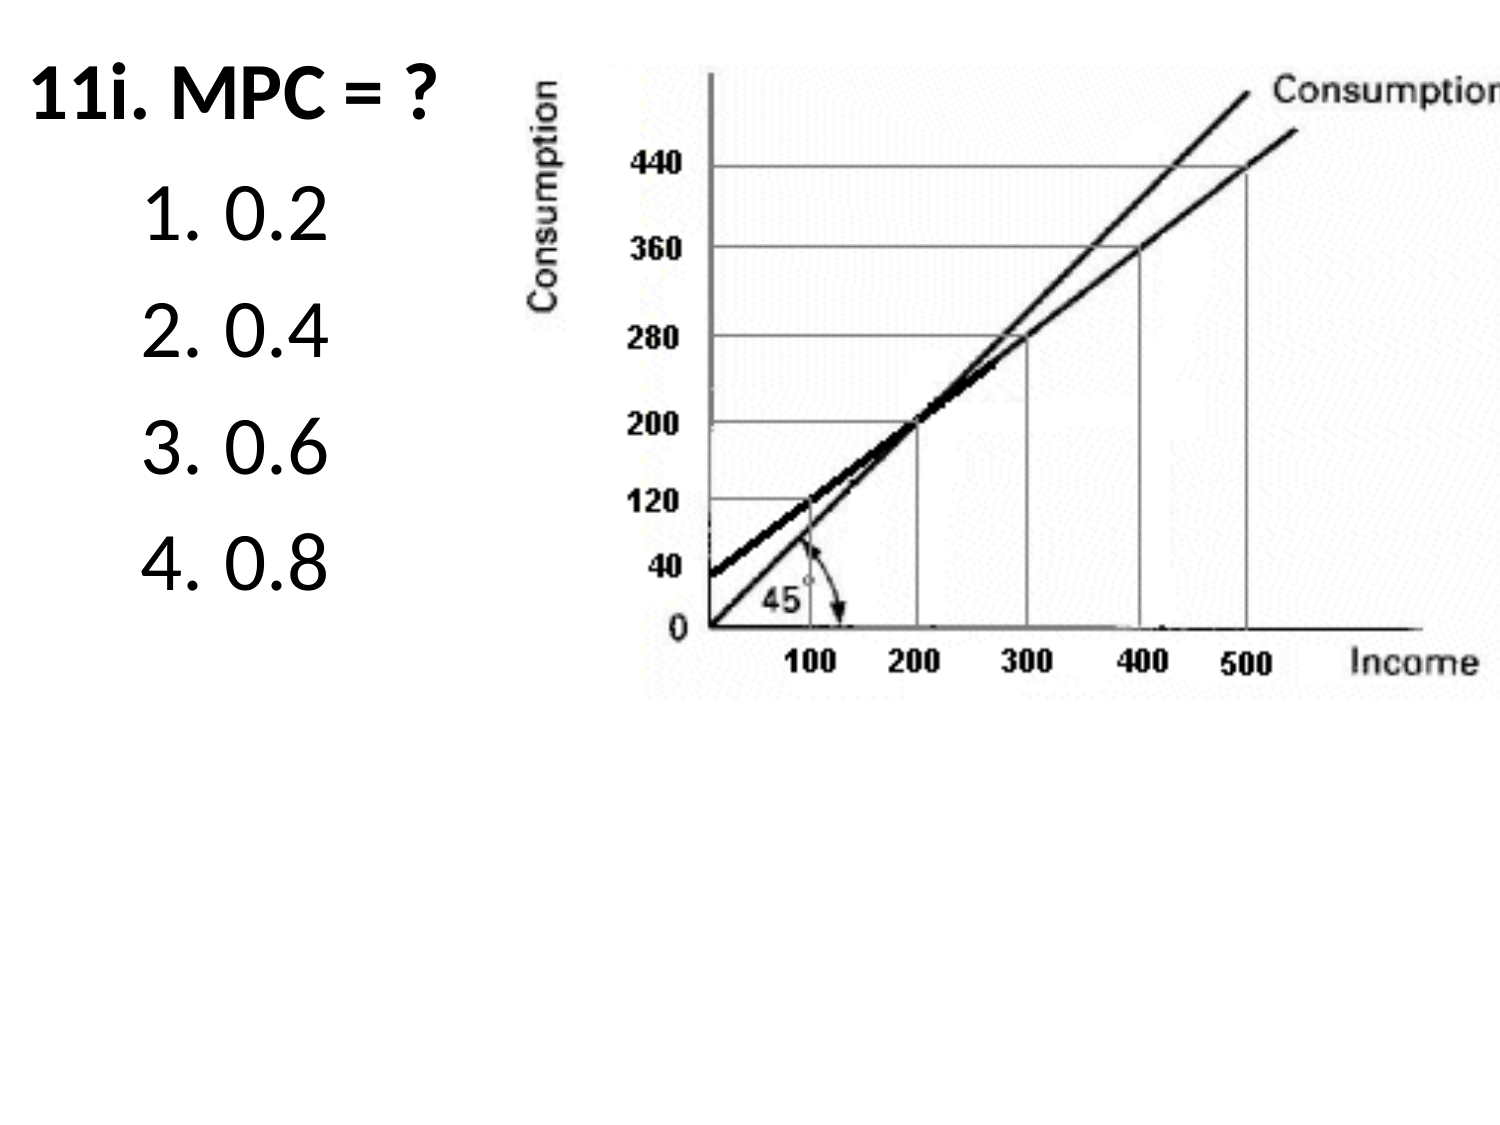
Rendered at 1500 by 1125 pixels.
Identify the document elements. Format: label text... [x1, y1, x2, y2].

list 0.2 0.4 0.6 0.8 [125, 149, 492, 675]
picture [524, 64, 1500, 701]
title 11i. MPC = ? [12, 0, 550, 175]
